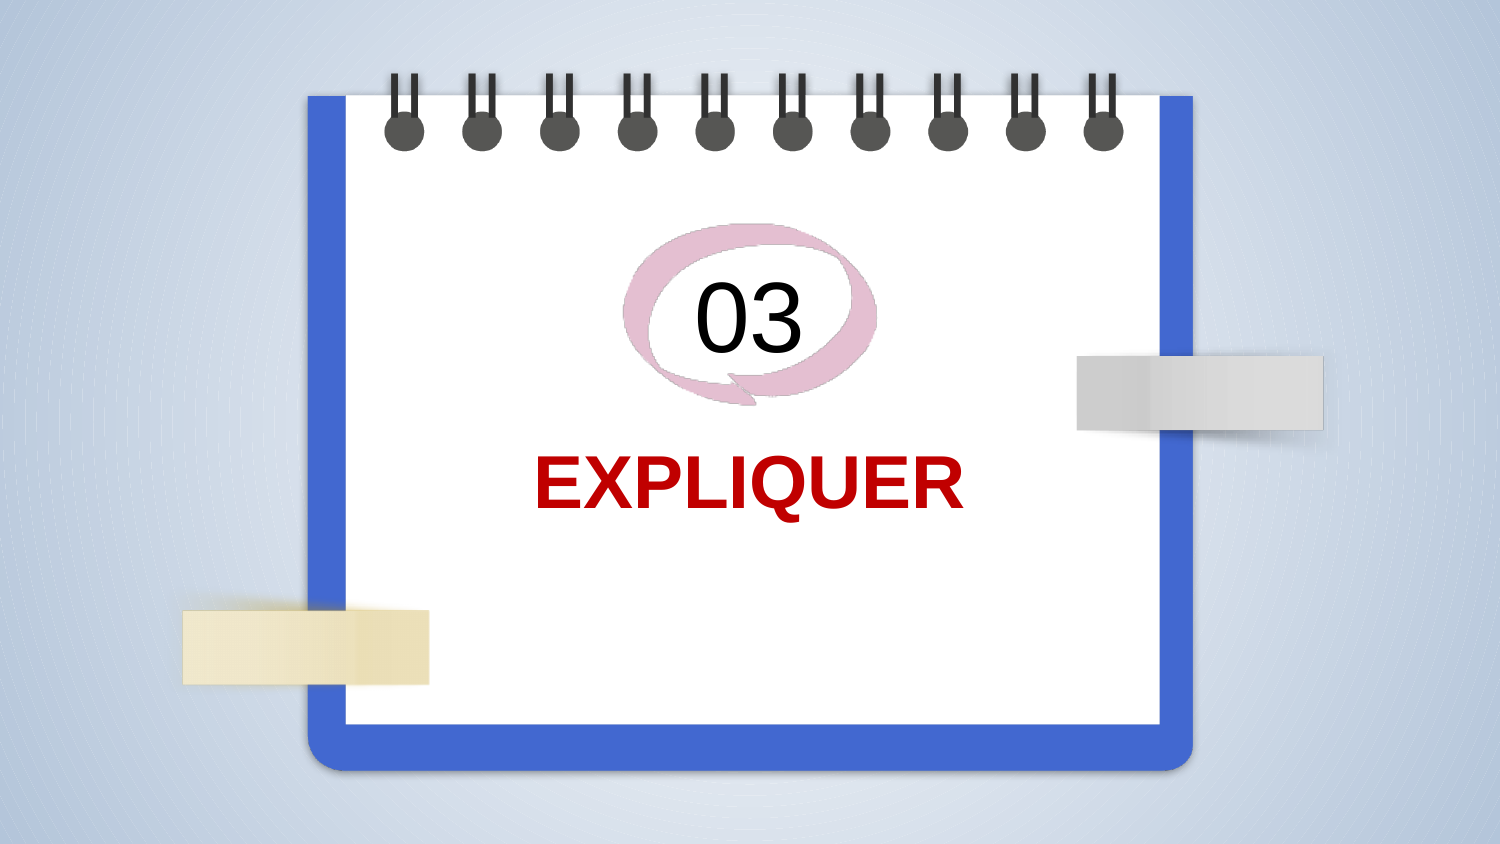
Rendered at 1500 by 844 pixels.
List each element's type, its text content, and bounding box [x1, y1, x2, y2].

picture [139, 73, 1365, 771]
title EXPLIQUER [438, 418, 1062, 553]
